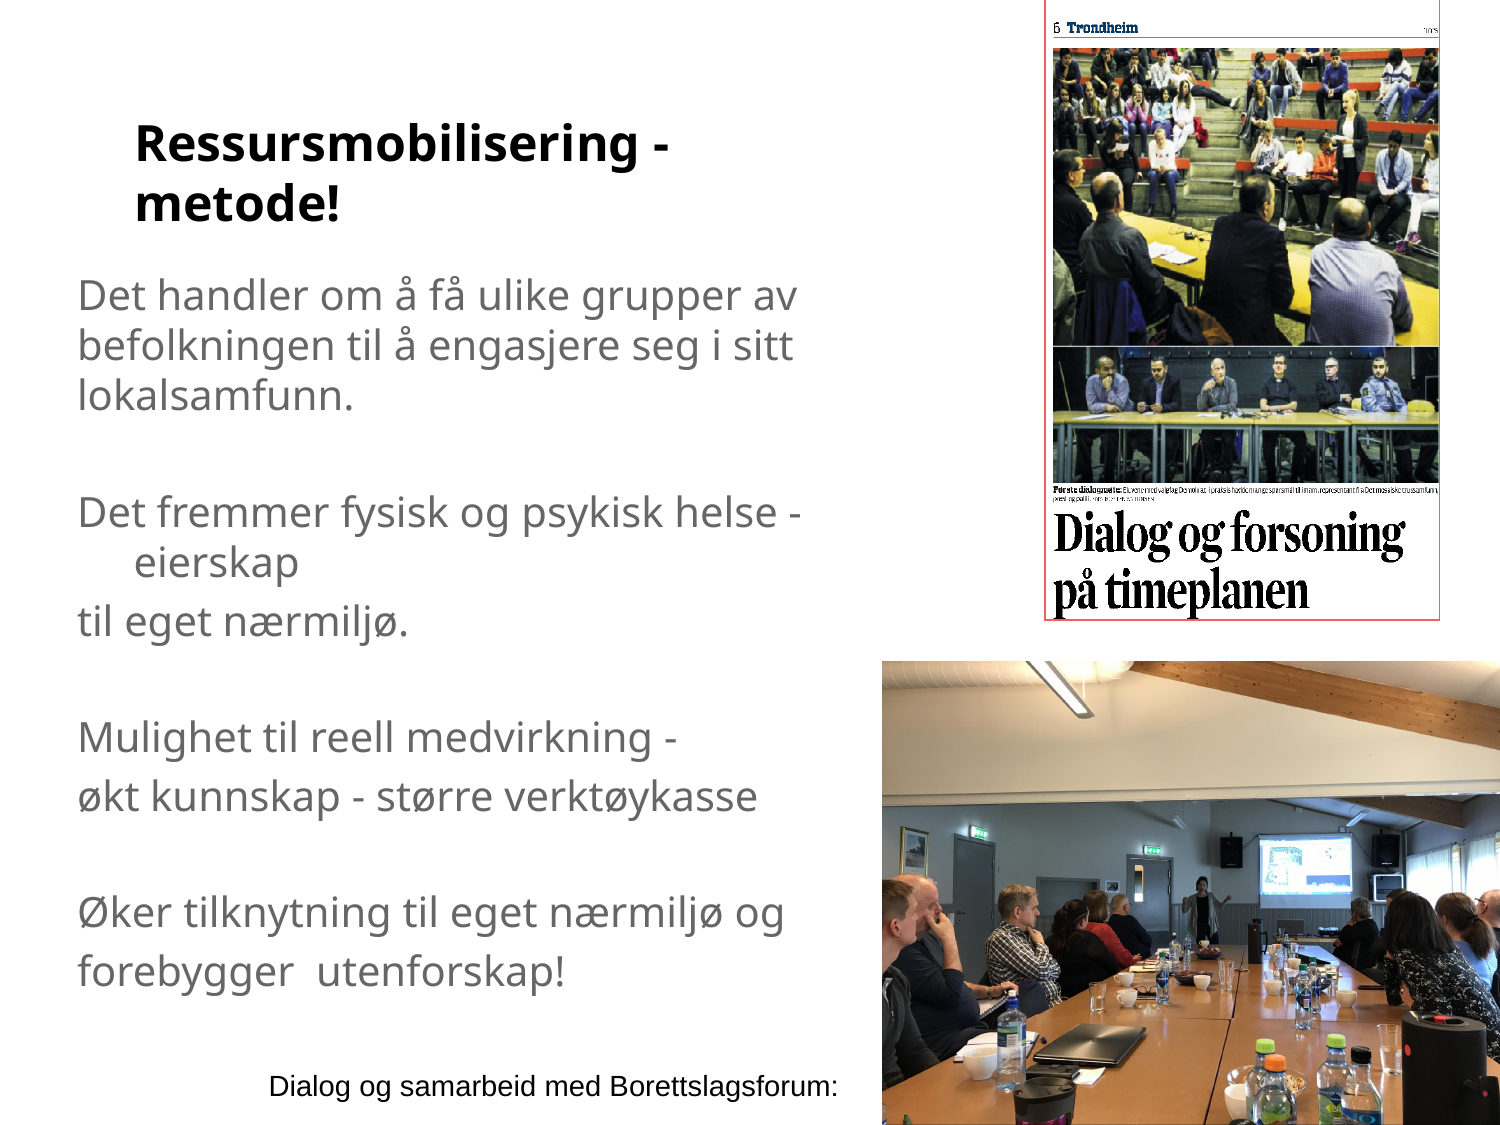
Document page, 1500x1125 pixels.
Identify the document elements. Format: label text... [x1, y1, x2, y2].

text_box Ressursmobilisering - metode! [119, 103, 764, 229]
text_box Dialog og samarbeid med Borettslagsforum: [253, 1051, 876, 1125]
text_box Det handler om å få ulike grupper av befolkningen til å engasjere seg i sitt lokalsamfunn. Det fremmer fysisk og psykisk helse - eierskap til eget nærmiljø. Mulighet til reell medvirkning - økt kunnskap - større verktøykasse Øker tilknytning til eget nærmiljø og forebygger utenforskap! [62, 261, 968, 1125]
picture [1045, 0, 1439, 620]
picture [881, 660, 1500, 1125]
